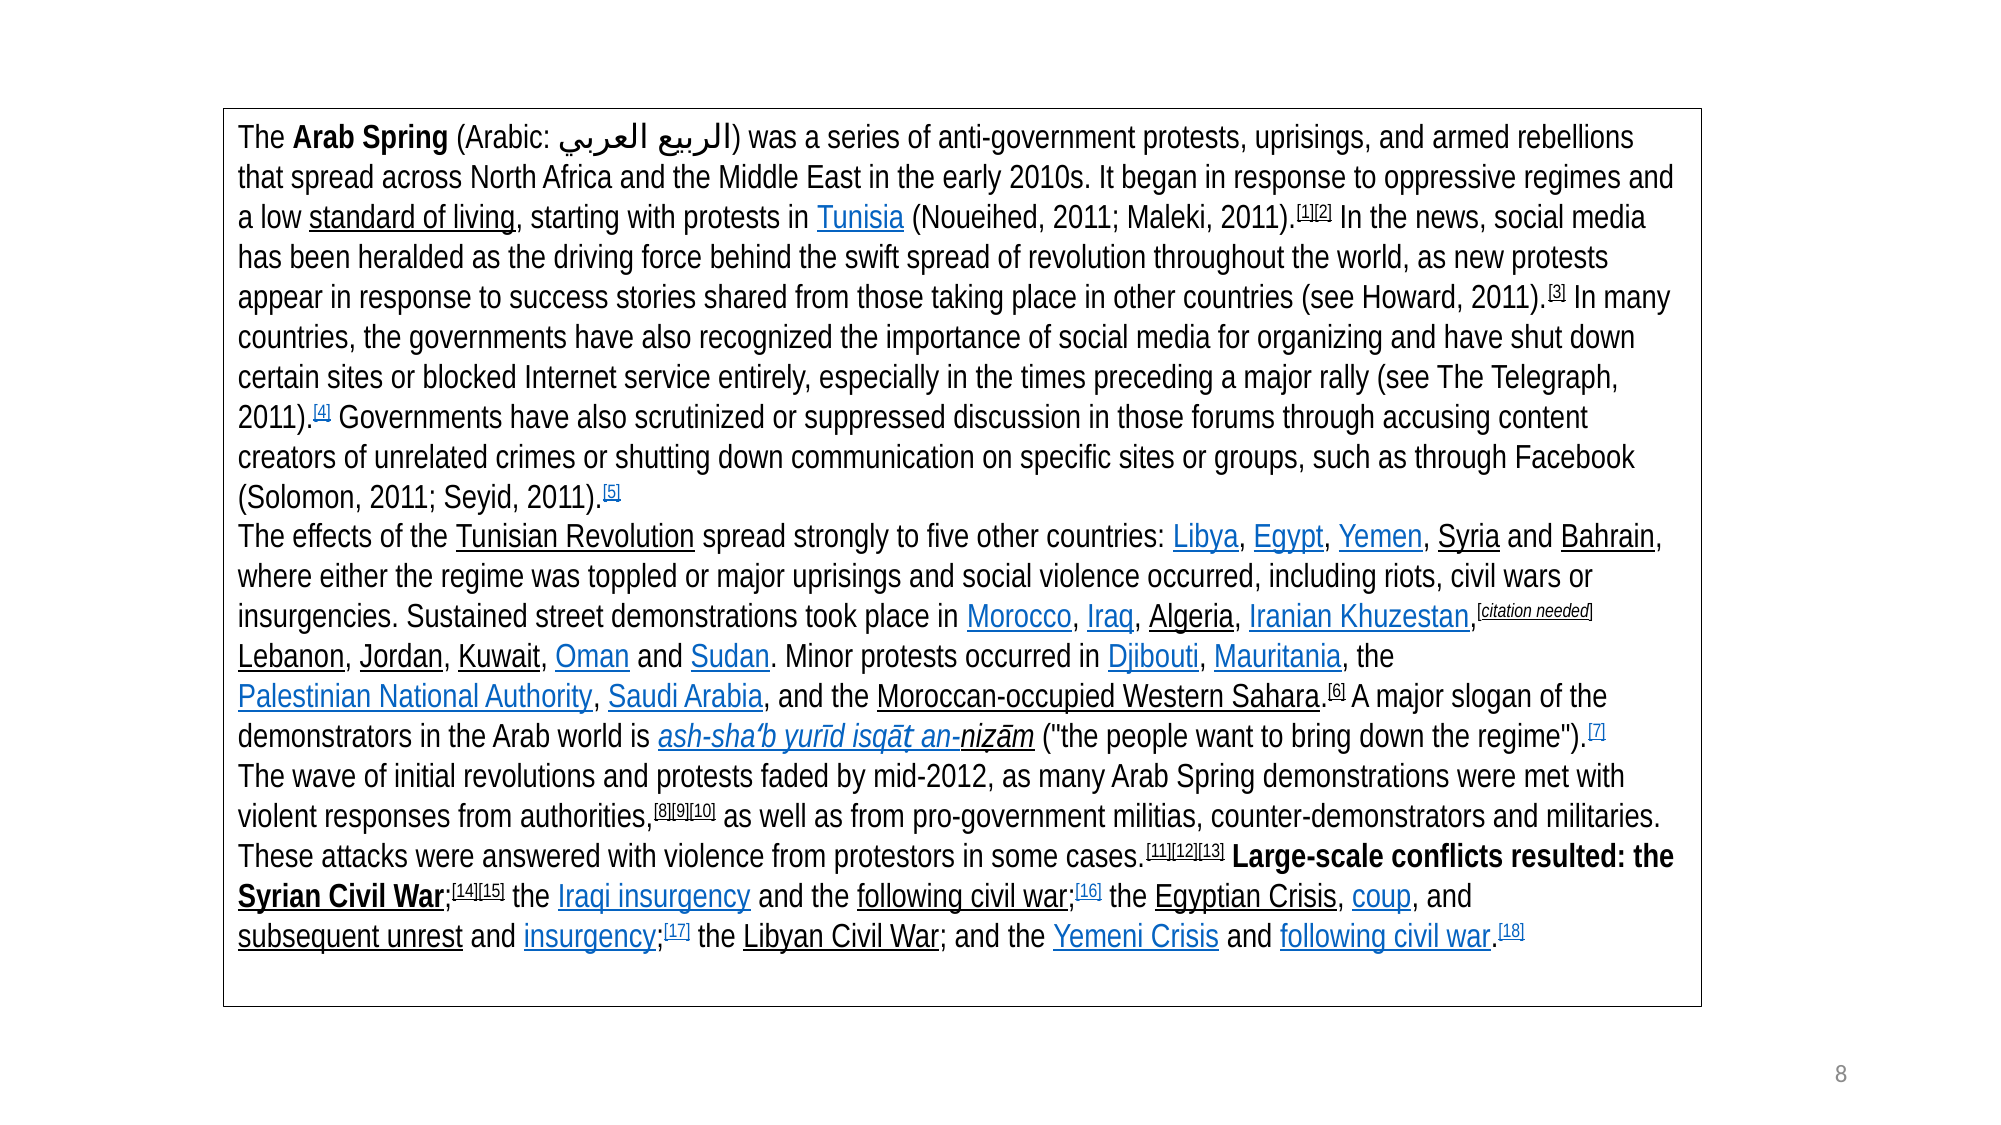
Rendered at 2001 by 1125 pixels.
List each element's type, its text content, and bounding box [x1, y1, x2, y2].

text_box The Arab Spring (Arabic: الربيع العربي) was a series of anti-government protests, uprisings, and armed rebellions that spread across North Africa and the Middle East in the early 2010s. It began in response to oppressive regimes and a low standard of living, starting with protests in Tunisia (Noueihed, 2011; Maleki, 2011).[1][2] In the news, social media has been heralded as the driving force behind the swift spread of revolution throughout the world, as new protests appear in response to success stories shared from those taking place in other countries (see Howard, 2011).[3] In many countries, the governments have also recognized the importance of social media for organizing and have shut down certain sites or blocked Internet service entirely, especially in the times preceding a major rally (see The Telegraph, 2011).[4] Governments have also scrutinized or suppressed discussion in those forums through accusing content creators of unrelated crimes or shutting down communication on specific sites or groups, such as through Facebook (Solomon, 2011; Seyid, 2011).[5] The effects of the Tunisian Revolution spread strongly to five other countries: Libya, Egypt, Yemen, Syria and Bahrain, where either the regime was toppled or major uprisings and social violence occurred, including riots, civil wars or insurgencies. Sustained street demonstrations took place in Morocco, Iraq, Algeria, Iranian Khuzestan,[citation needed] Lebanon, Jordan, Kuwait, Oman and Sudan. Minor protests occurred in Djibouti, Mauritania, the Palestinian National Authority, Saudi Arabia, and the Moroccan-occupied Western Sahara.[6] A major slogan of the demonstrators in the Arab world is ash-shaʻb yurīd isqāṭ an-niẓām ("the people want to bring down the regime").[7] The wave of initial revolutions and protests faded by mid-2012, as many Arab Spring demonstrations were met with violent responses from authorities,[8][9][10] as well as from pro-government militias, counter-demonstrators and militaries. These attacks were answered with violence from protestors in some cases.[11][12][13] Large-scale conflicts resulted: the Syrian Civil War;[14][15] the Iraqi insurgency and the following civil war;[16] the Egyptian Crisis, coup, and subsequent unrest and insurgency;[17] the Libyan Civil War; and the Yemeni Crisis and following civil war.[18] [223, 108, 1702, 1007]
slide_number 8 [1412, 1042, 1863, 1103]
